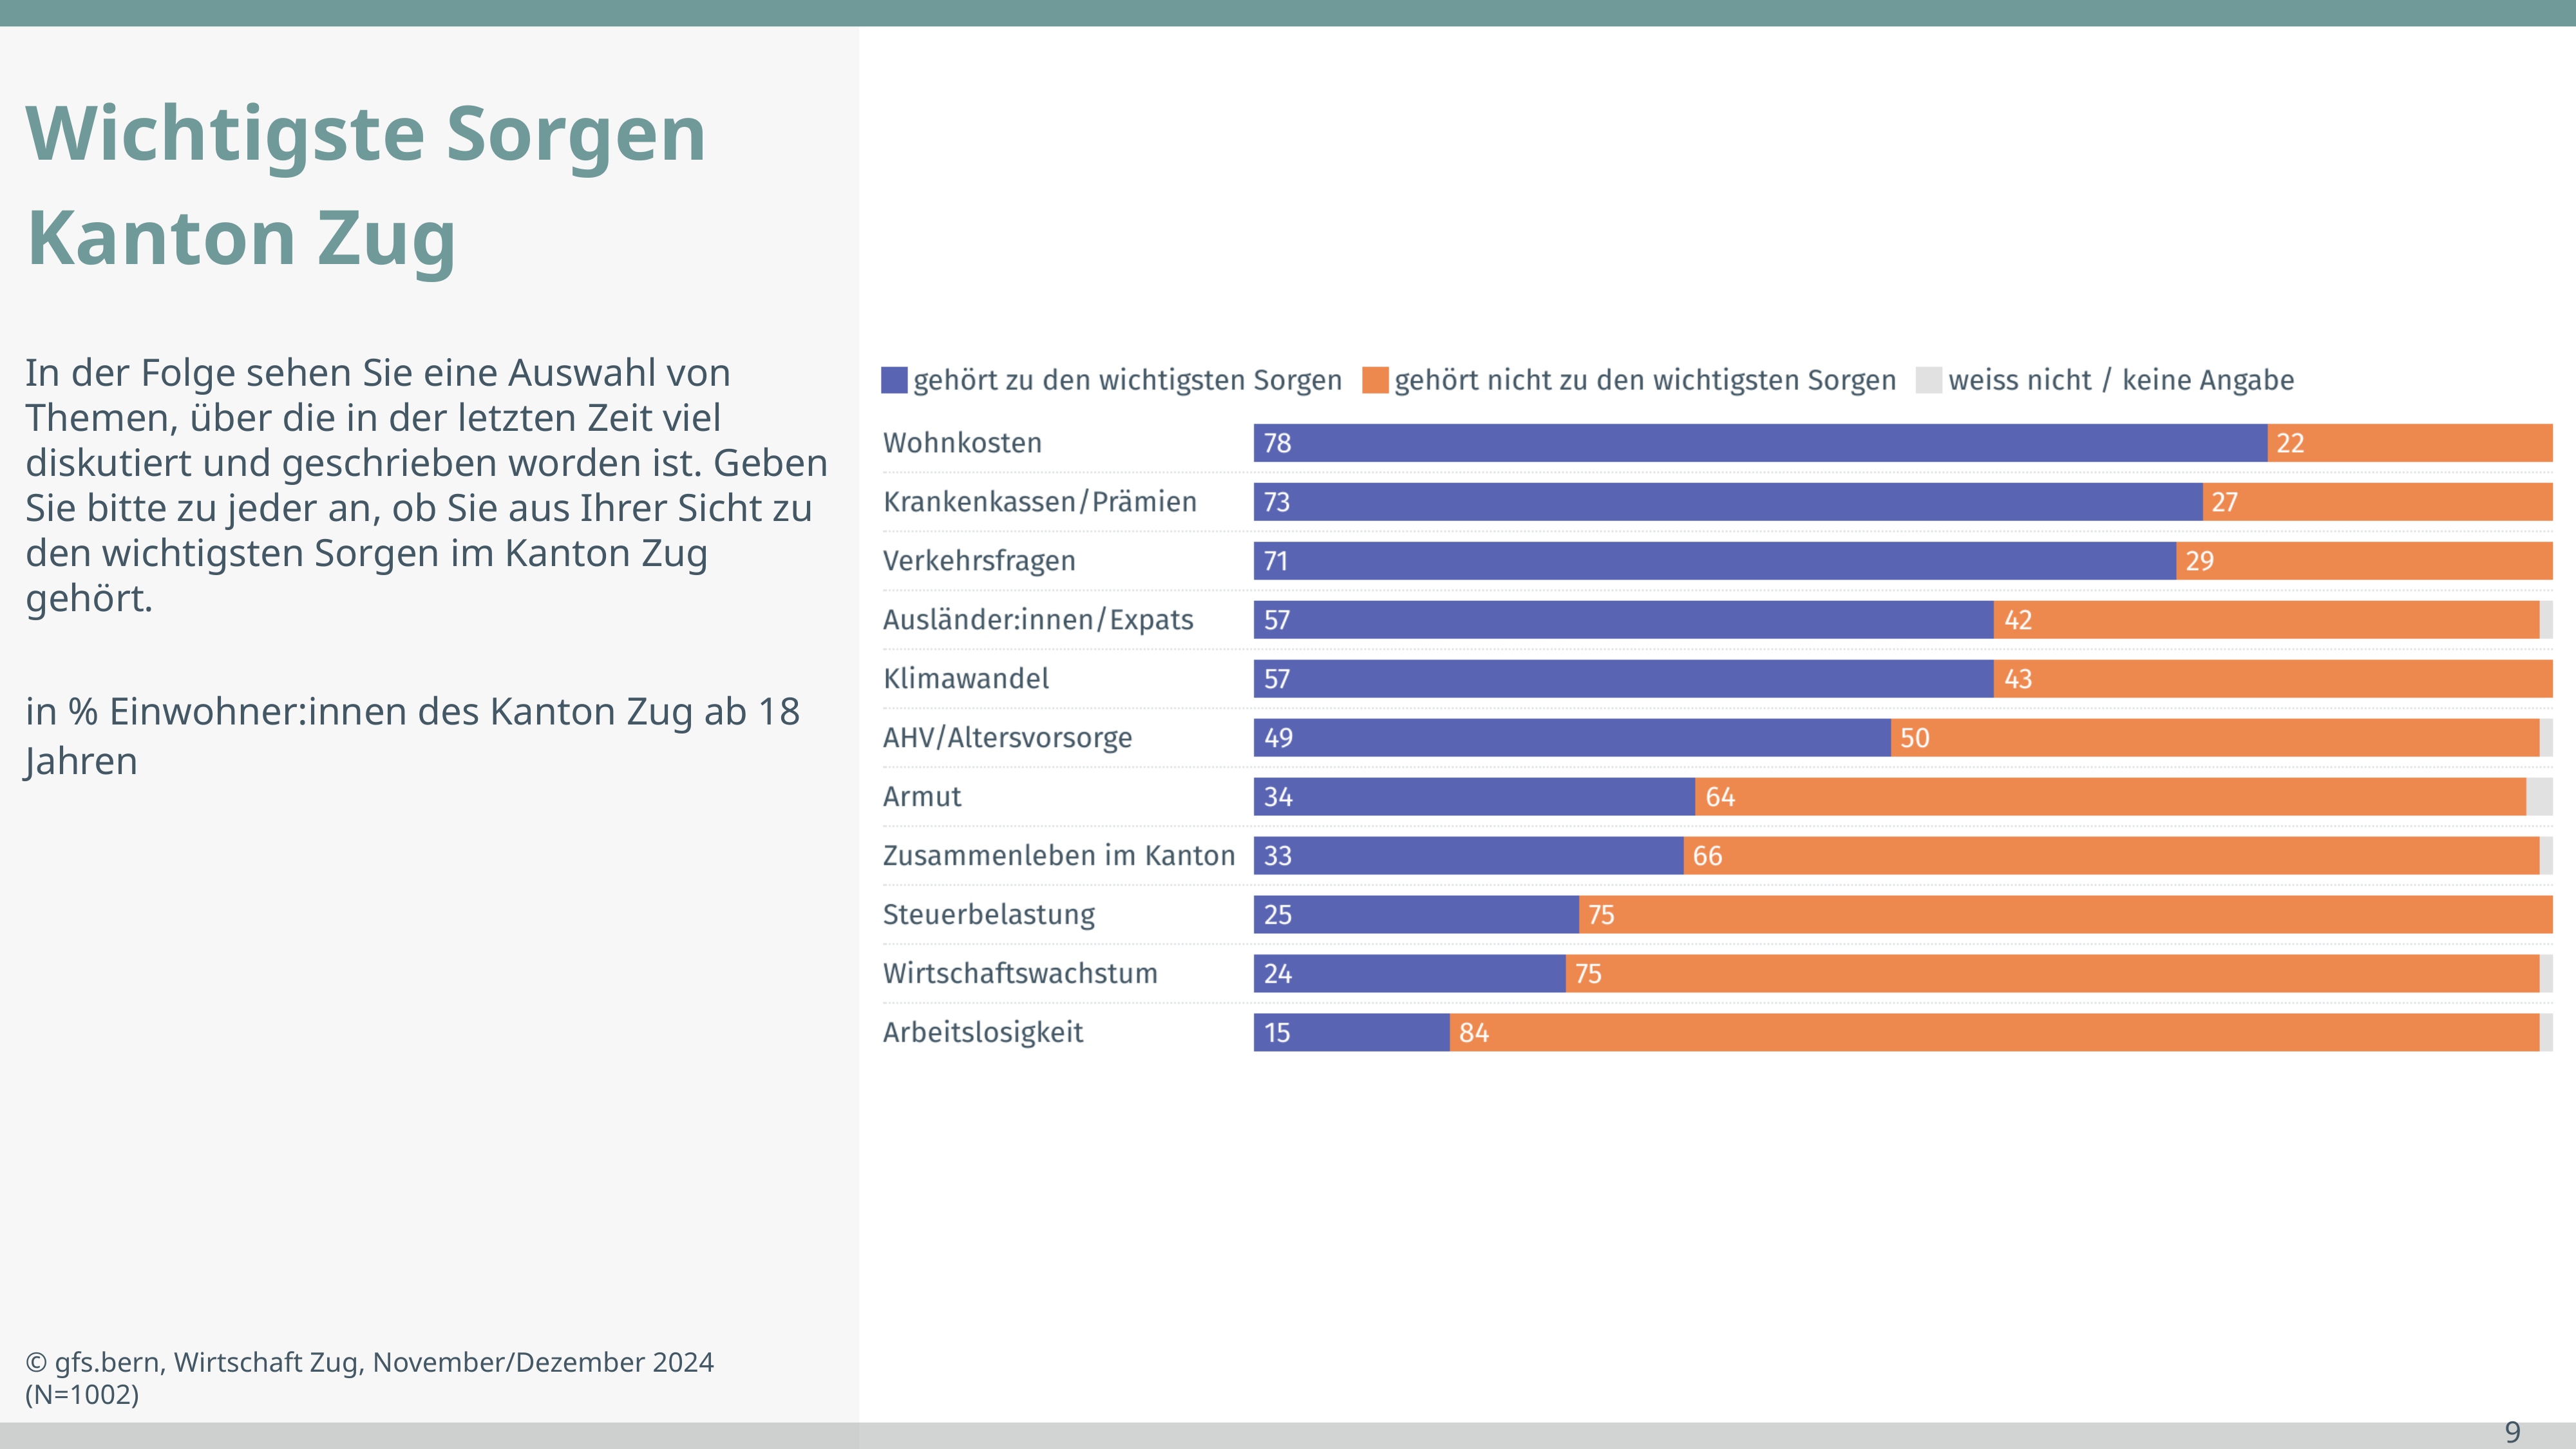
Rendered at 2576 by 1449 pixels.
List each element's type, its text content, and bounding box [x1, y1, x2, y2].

list © gfs.bern, Wirtschaft Zug, November/Dezember 2024 (N=1002) [25, 1345, 833, 1378]
list Wichtigste Sorgen Kanton Zug [25, 70, 833, 346]
list In der Folge sehen Sie eine Auswahl von Themen, über die in der letzten Zeit viel diskutiert und geschrieben worden ist. Geben Sie bitte zu jeder an, ob Sie aus Ihrer Sicht zu den wichtigsten Sorgen im Kanton Zug gehört. in % Einwohner:innen des Kanton Zug ab 18 Jahren [25, 348, 833, 549]
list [862, 359, 2574, 1090]
